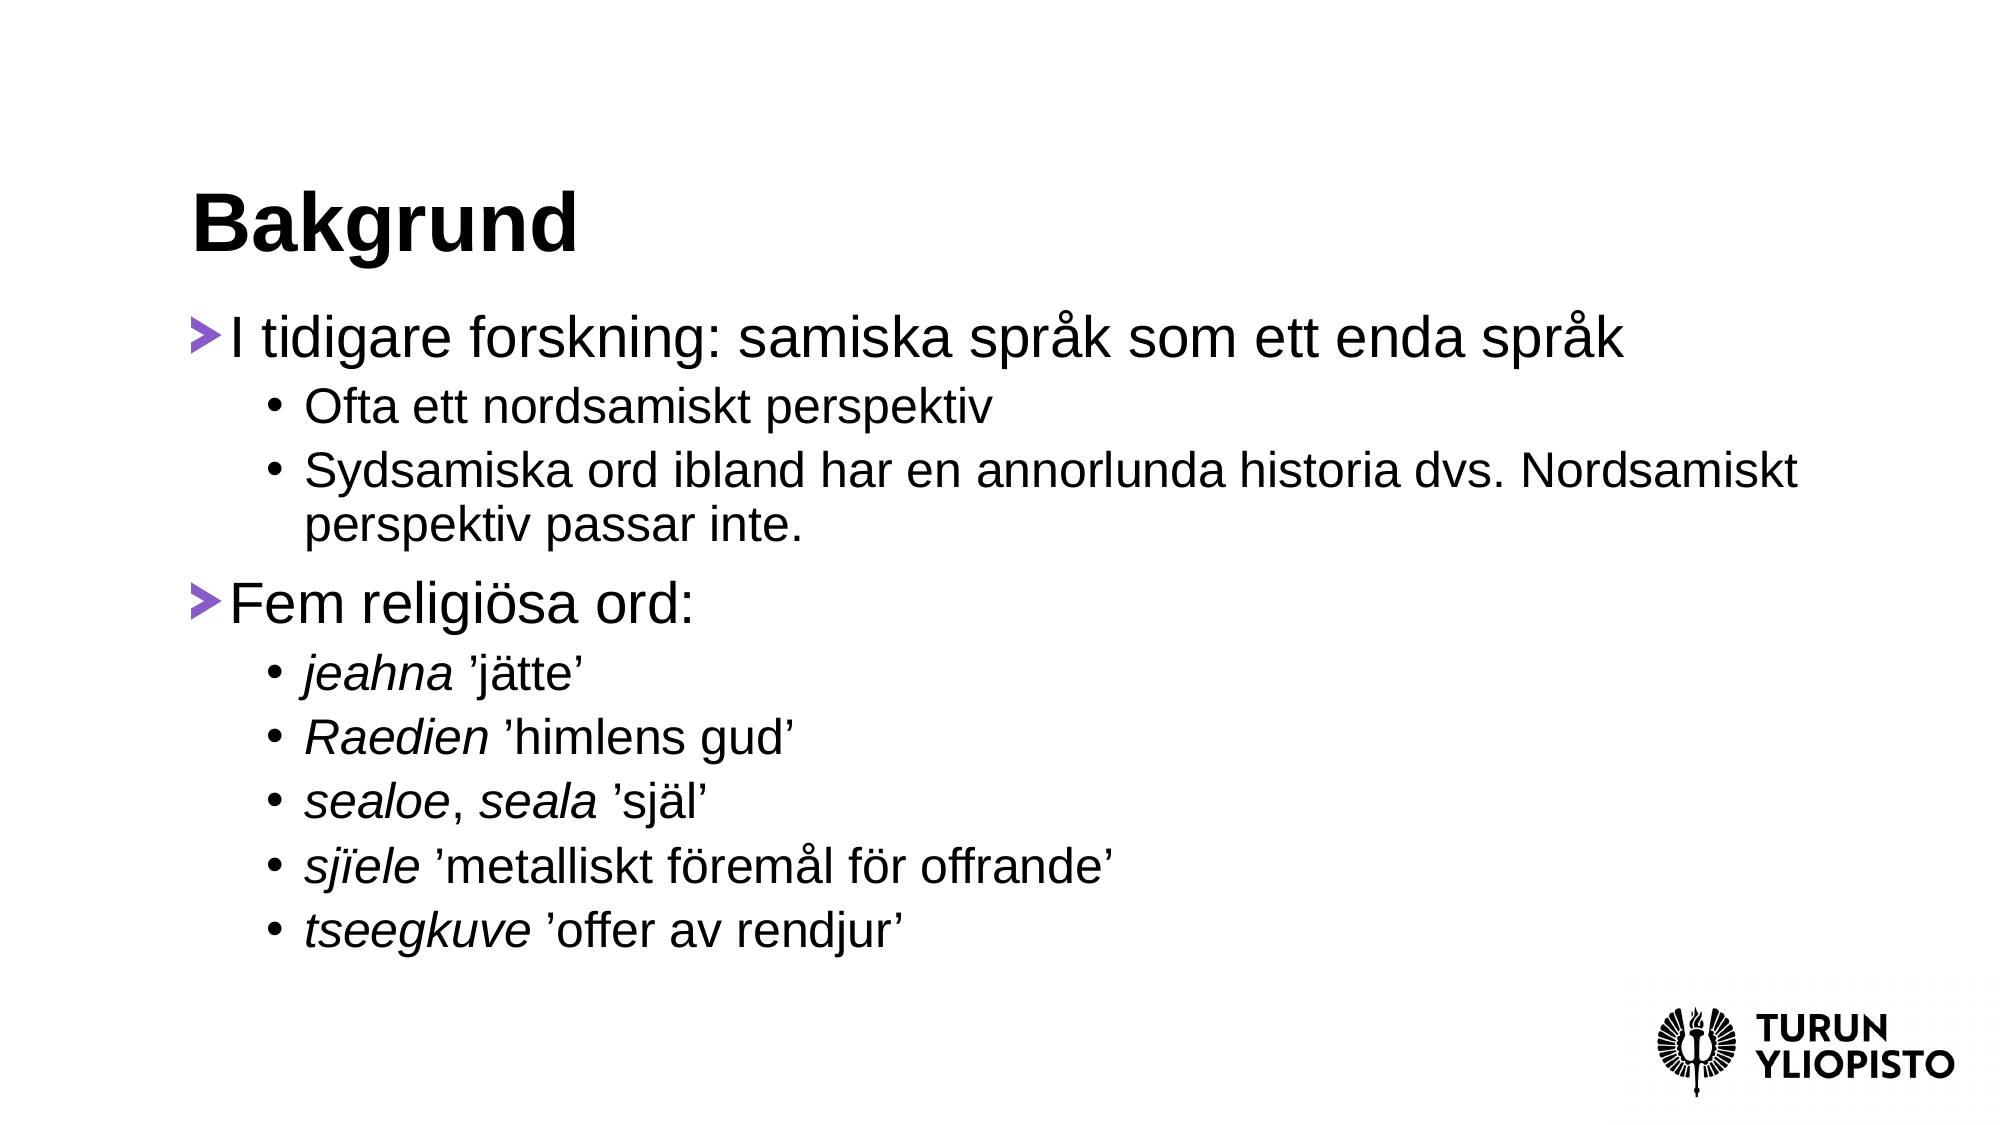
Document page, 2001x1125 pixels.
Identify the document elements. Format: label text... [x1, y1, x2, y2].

picture [191, 316, 225, 354]
picture [1610, 967, 2000, 1125]
picture [191, 582, 225, 620]
title Bakgrund [176, 71, 1842, 278]
list I tidigare forskning: samiska språk som ett enda språk Ofta ett nordsamiskt perspektiv Sydsamiska ord ibland har en annorlunda historia dvs. Nordsamiskt perspektiv passar inte. Fem religiösa ord: jeahna ’jätte’ Raedien ’himlens gud’ sealoe, seala ’själ’ sjïele ’metalliskt föremål för offrande’ tseegkuve ’offer av rendjur’ [176, 299, 1842, 968]
